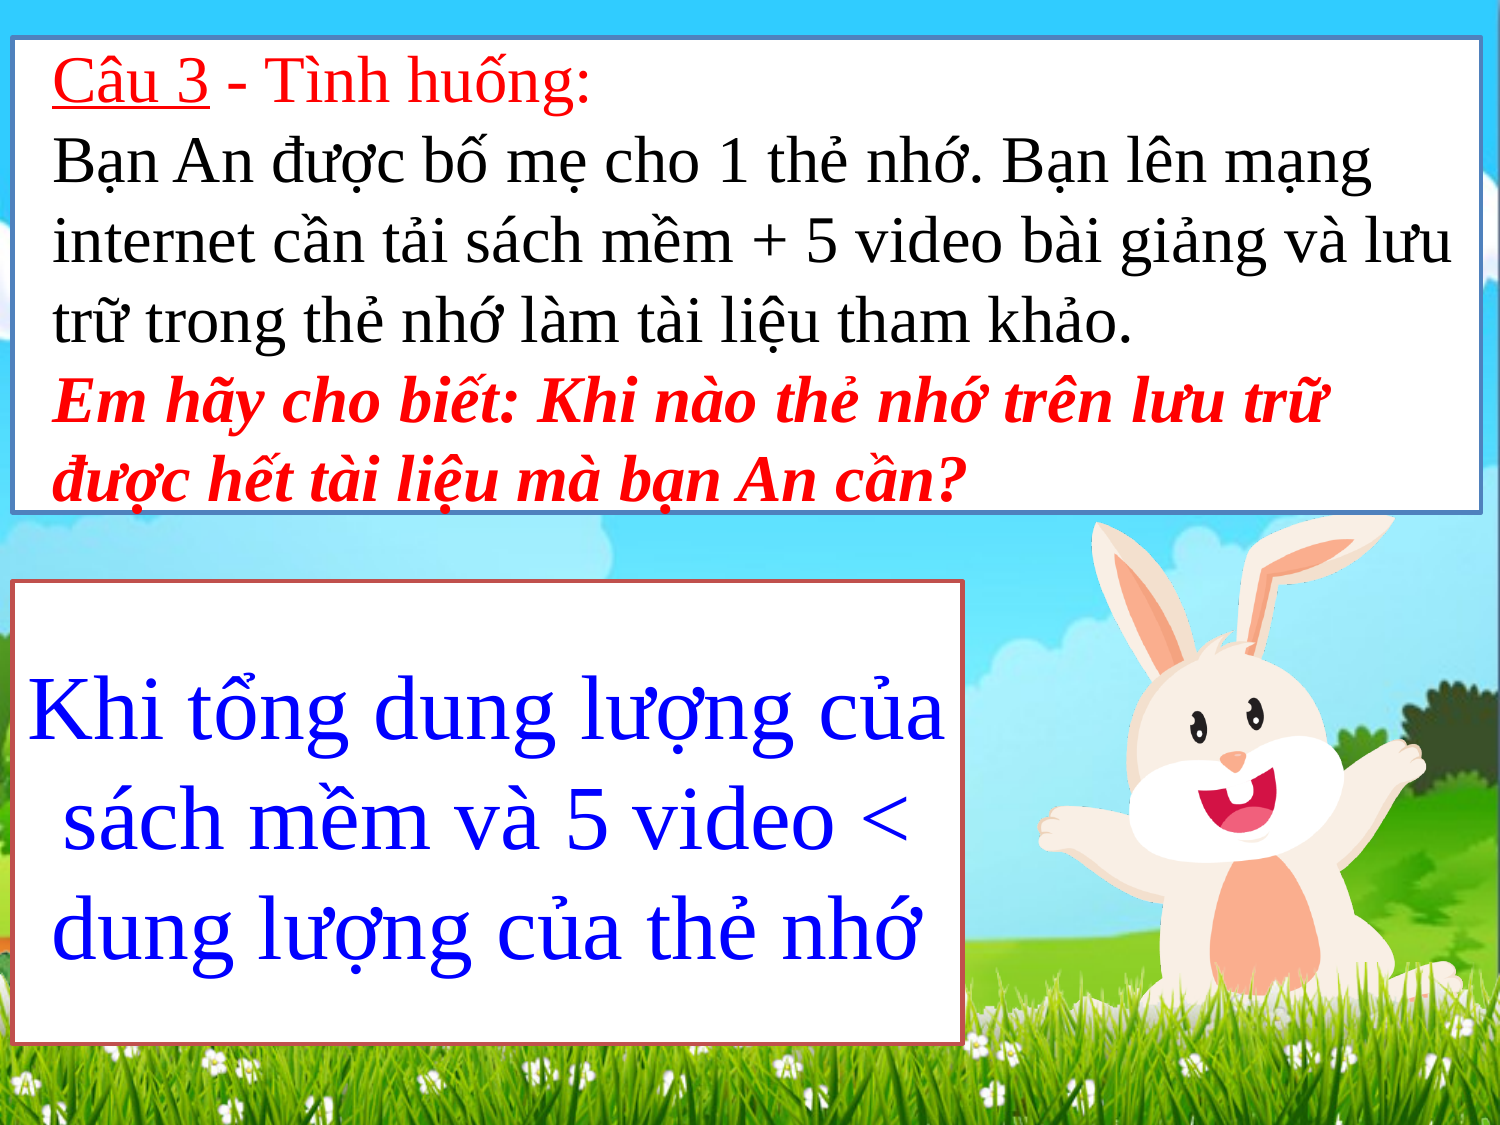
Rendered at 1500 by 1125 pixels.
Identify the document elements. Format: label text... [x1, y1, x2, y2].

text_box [12, 27, 1482, 544]
text_box Khi tổng dung lượng của sách mềm và 5 video < dung lượng của thẻ nhớ [791, 579, 965, 960]
picture [0, 0, 1500, 1125]
